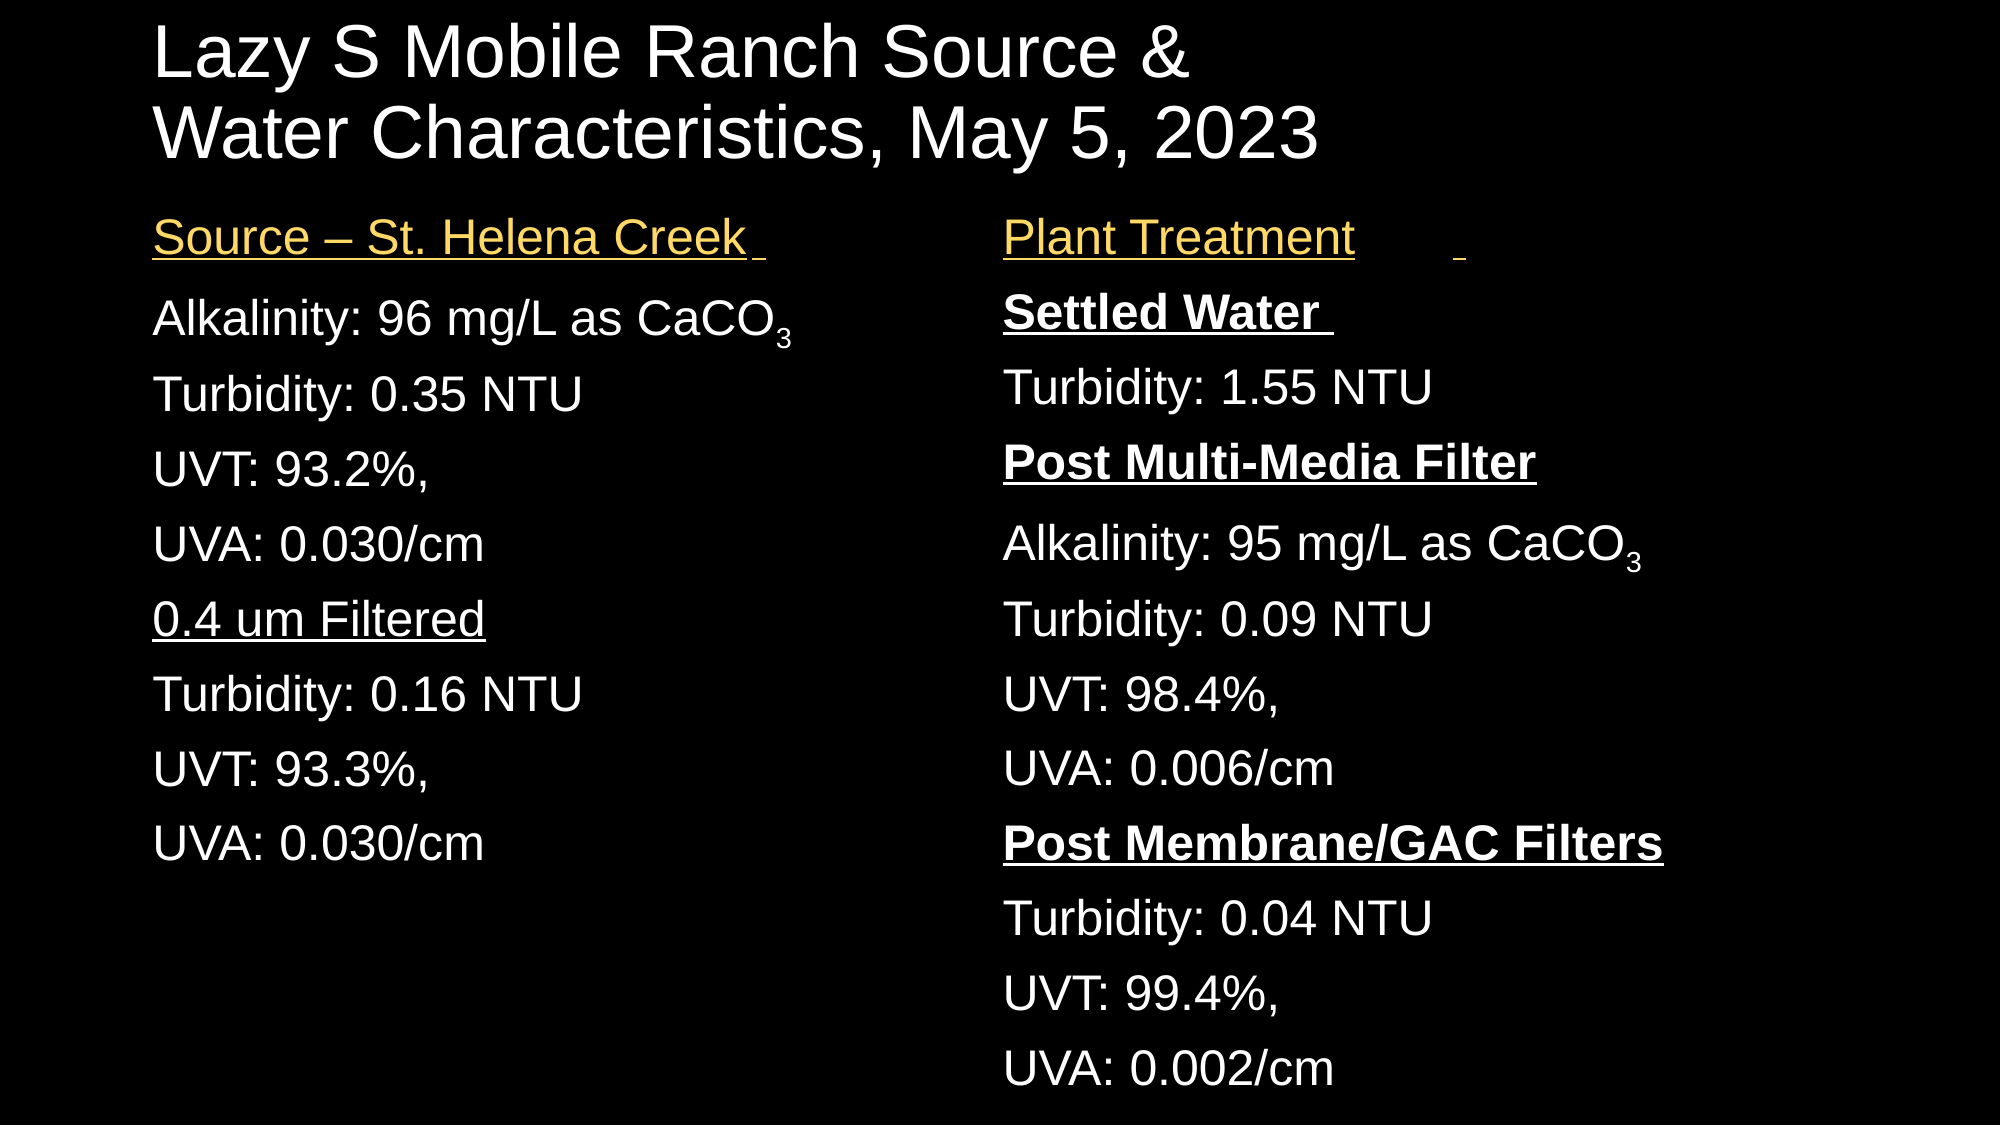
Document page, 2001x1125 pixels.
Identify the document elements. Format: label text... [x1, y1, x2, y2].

title Lazy S Mobile Ranch Source & Water Characteristics, May 5, 2023 [137, 0, 1863, 188]
list Source – St. Helena Creek Alkalinity: 96 mg/L as CaCO3 Turbidity: 0.35 NTU UVT: 93.2%, UVA: 0.030/cm 0.4 um Filtered Turbidity: 0.16 NTU UVT: 93.3%, UVA: 0.030/cm [137, 204, 987, 1014]
text_box Plant Treatment Settled Water Turbidity: 1.55 NTU Post Multi-Media Filter Alkalinity: 95 mg/L as CaCO3 Turbidity: 0.09 NTU UVT: 98.4%, UVA: 0.006/cm Post Membrane/GAC Filters Turbidity: 0.04 NTU UVT: 99.4%, UVA: 0.002/cm [987, 204, 1838, 1087]
